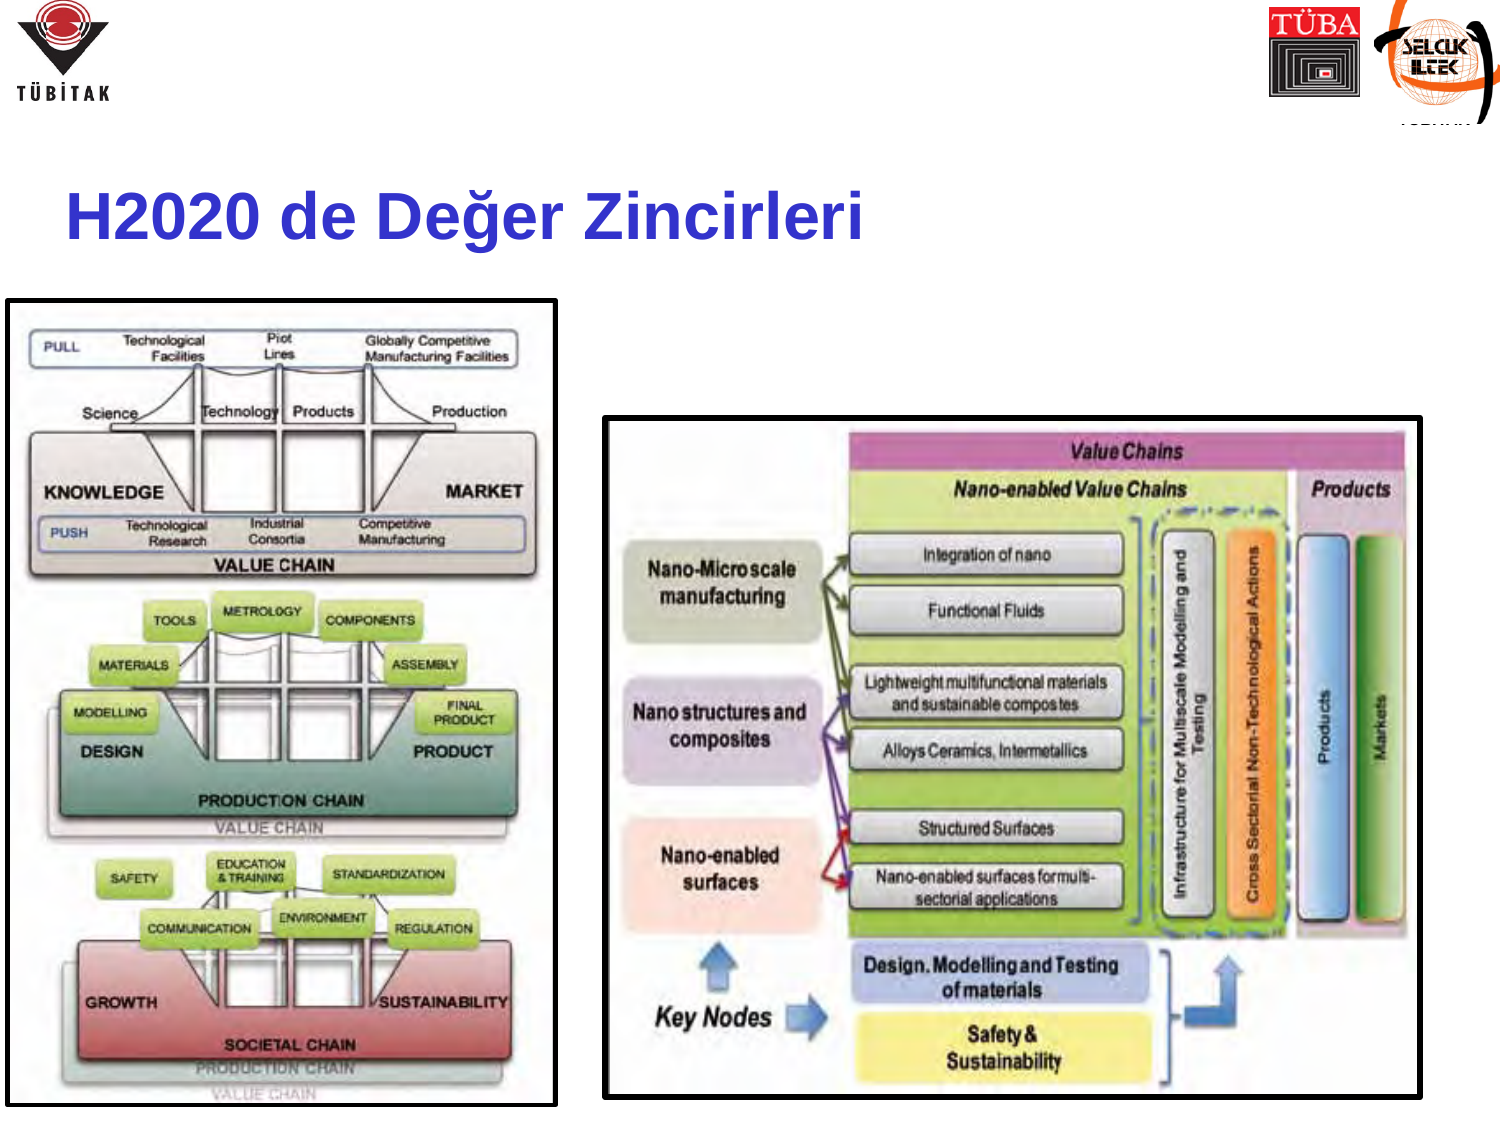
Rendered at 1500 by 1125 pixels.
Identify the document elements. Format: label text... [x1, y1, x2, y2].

picture [1373, 0, 1500, 124]
picture [1269, 7, 1360, 98]
picture [608, 420, 1417, 1095]
text_box H2020 de Değer Zincirleri [50, 165, 1417, 258]
picture [17, 0, 109, 102]
picture [9, 302, 554, 1103]
